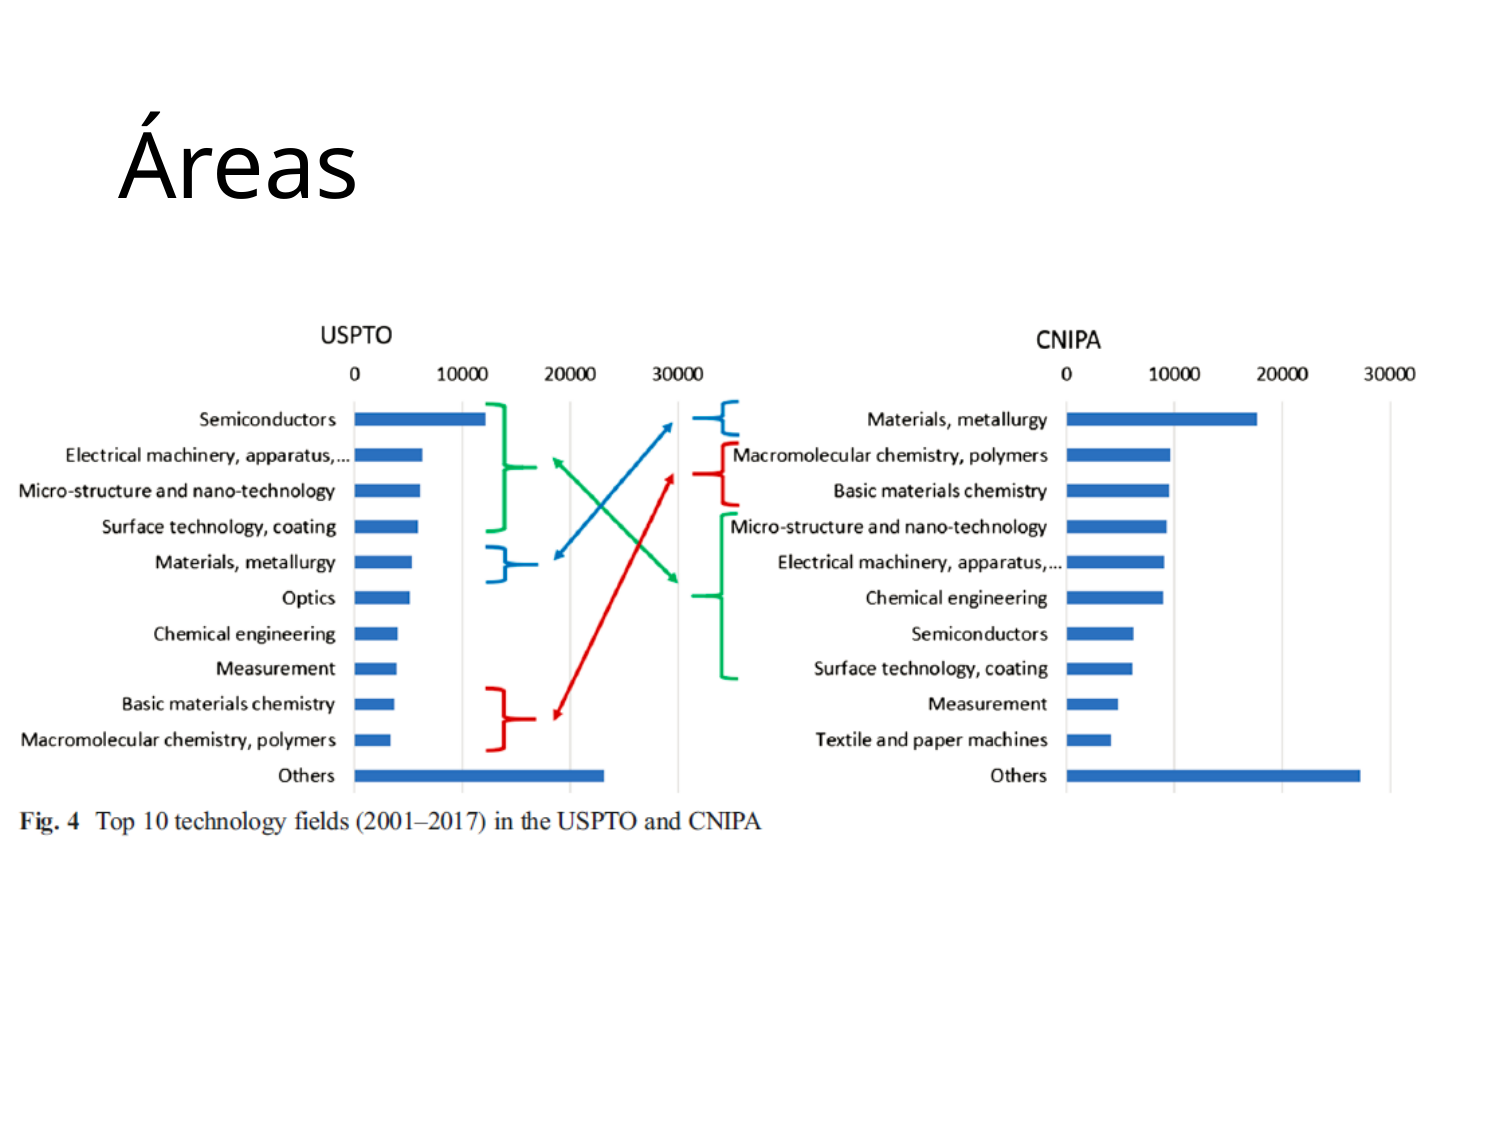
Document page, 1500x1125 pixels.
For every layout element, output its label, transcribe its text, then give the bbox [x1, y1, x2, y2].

title Áreas [103, 59, 1397, 278]
picture [0, 314, 1431, 841]
